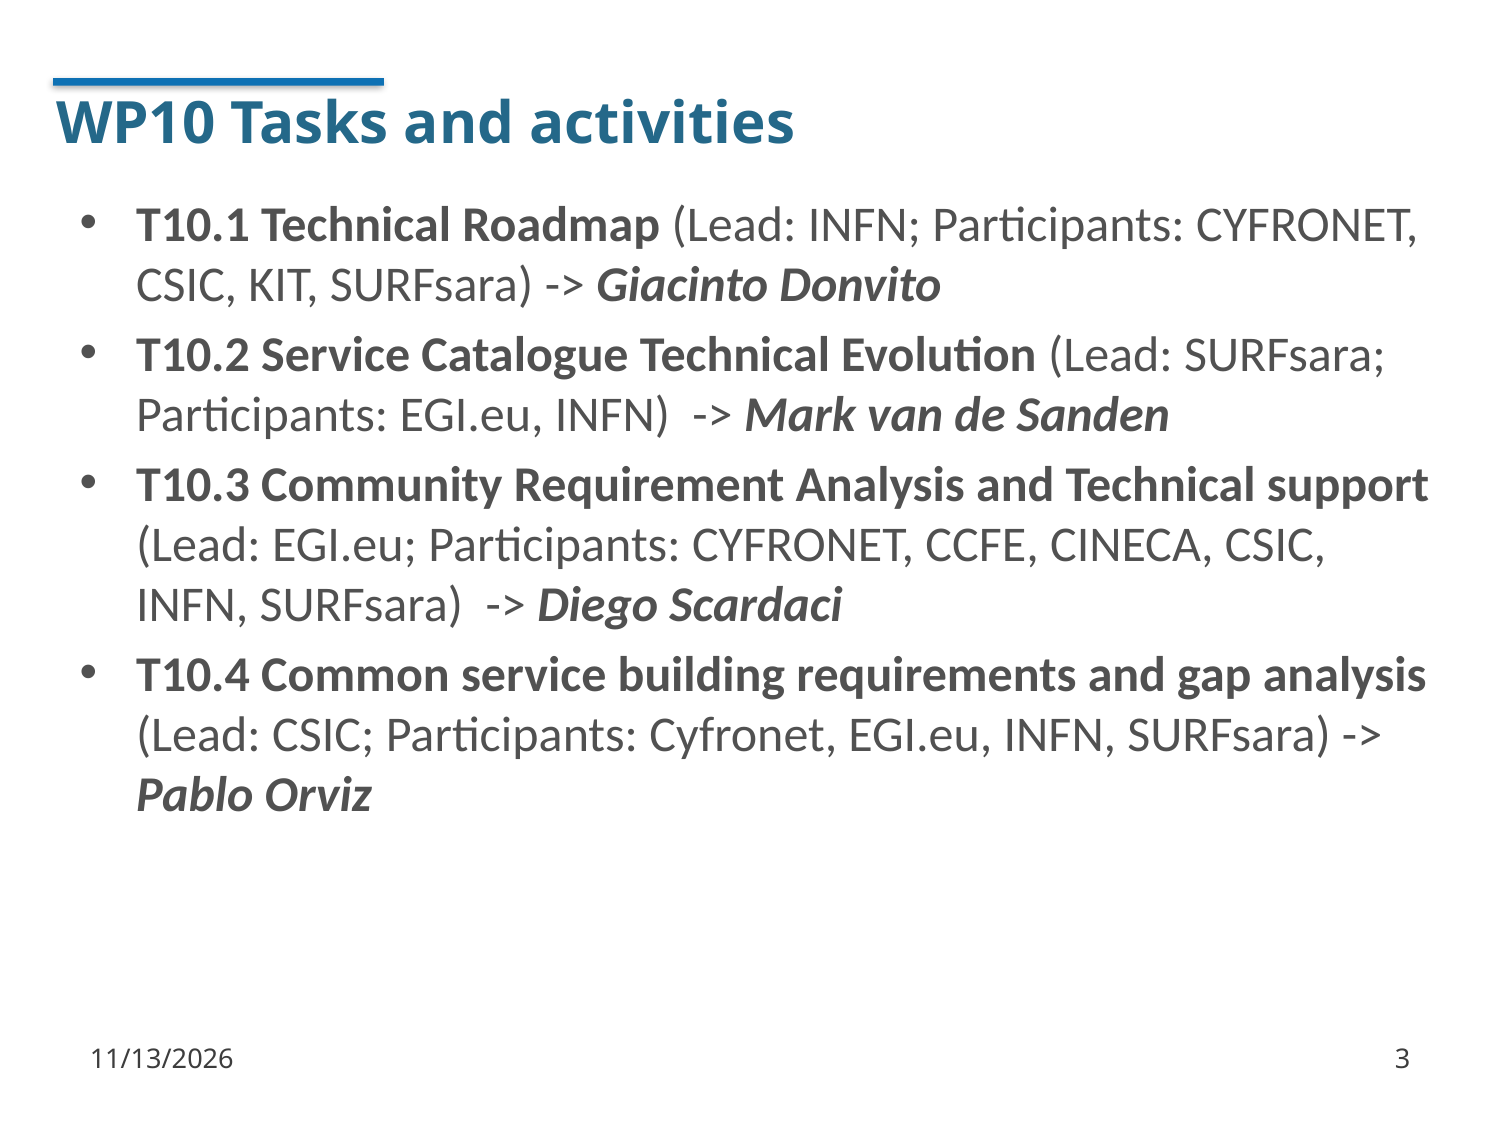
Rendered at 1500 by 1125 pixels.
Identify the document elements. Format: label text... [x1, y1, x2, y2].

text_box T10.1 Technical Roadmap (Lead: INFN; Participants: CYFRONET, CSIC, KIT, SURFsara) -> Giacinto Donvito T10.2 Service Catalogue Technical Evolution (Lead: SURFsara; Participants: EGI.eu, INFN) -> Mark van de Sanden T10.3 Community Requirement Analysis and Technical support (Lead: EGI.eu; Participants: CYFRONET, CCFE, CINECA, CSIC, INFN, SURFsara) -> Diego Scardaci T10.4 Common service building requirements and gap analysis (Lead: CSIC; Participants: Cyfronet, EGI.eu, INFN, SURFsara) -> Pablo Orviz [64, 184, 1449, 1000]
slide_number 3 [1074, 1034, 1425, 1094]
title WP10 Tasks and activities [41, 78, 939, 173]
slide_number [75, 1034, 425, 1094]
